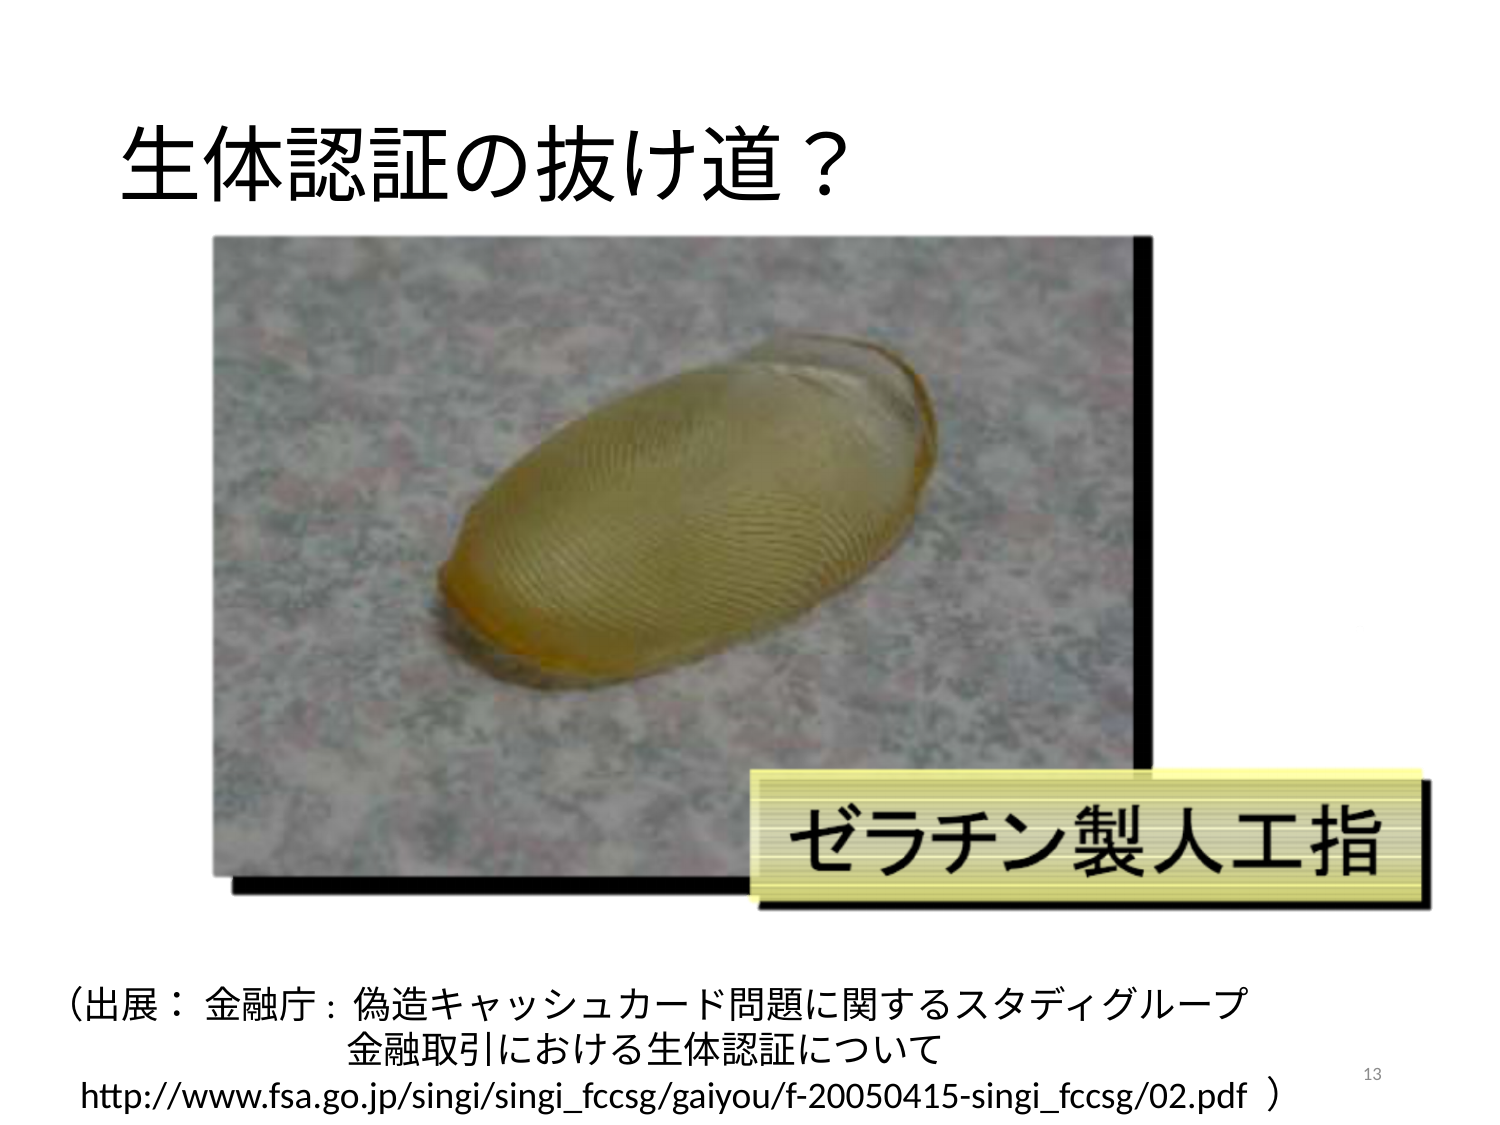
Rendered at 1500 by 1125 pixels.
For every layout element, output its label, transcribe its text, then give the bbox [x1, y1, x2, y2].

text_box （出展： 金融庁: 偽造キャッシュカード問題に関するスタディグループ 金融取引における生体認証について http://www.fsa.go.jp/singi/singi_fccsg/gaiyou/f-20050415-singi_fccsg/02.pdf ） [31, 973, 1500, 1124]
title 生体認証の抜け道？ [103, 59, 1397, 278]
picture [188, 172, 1469, 928]
